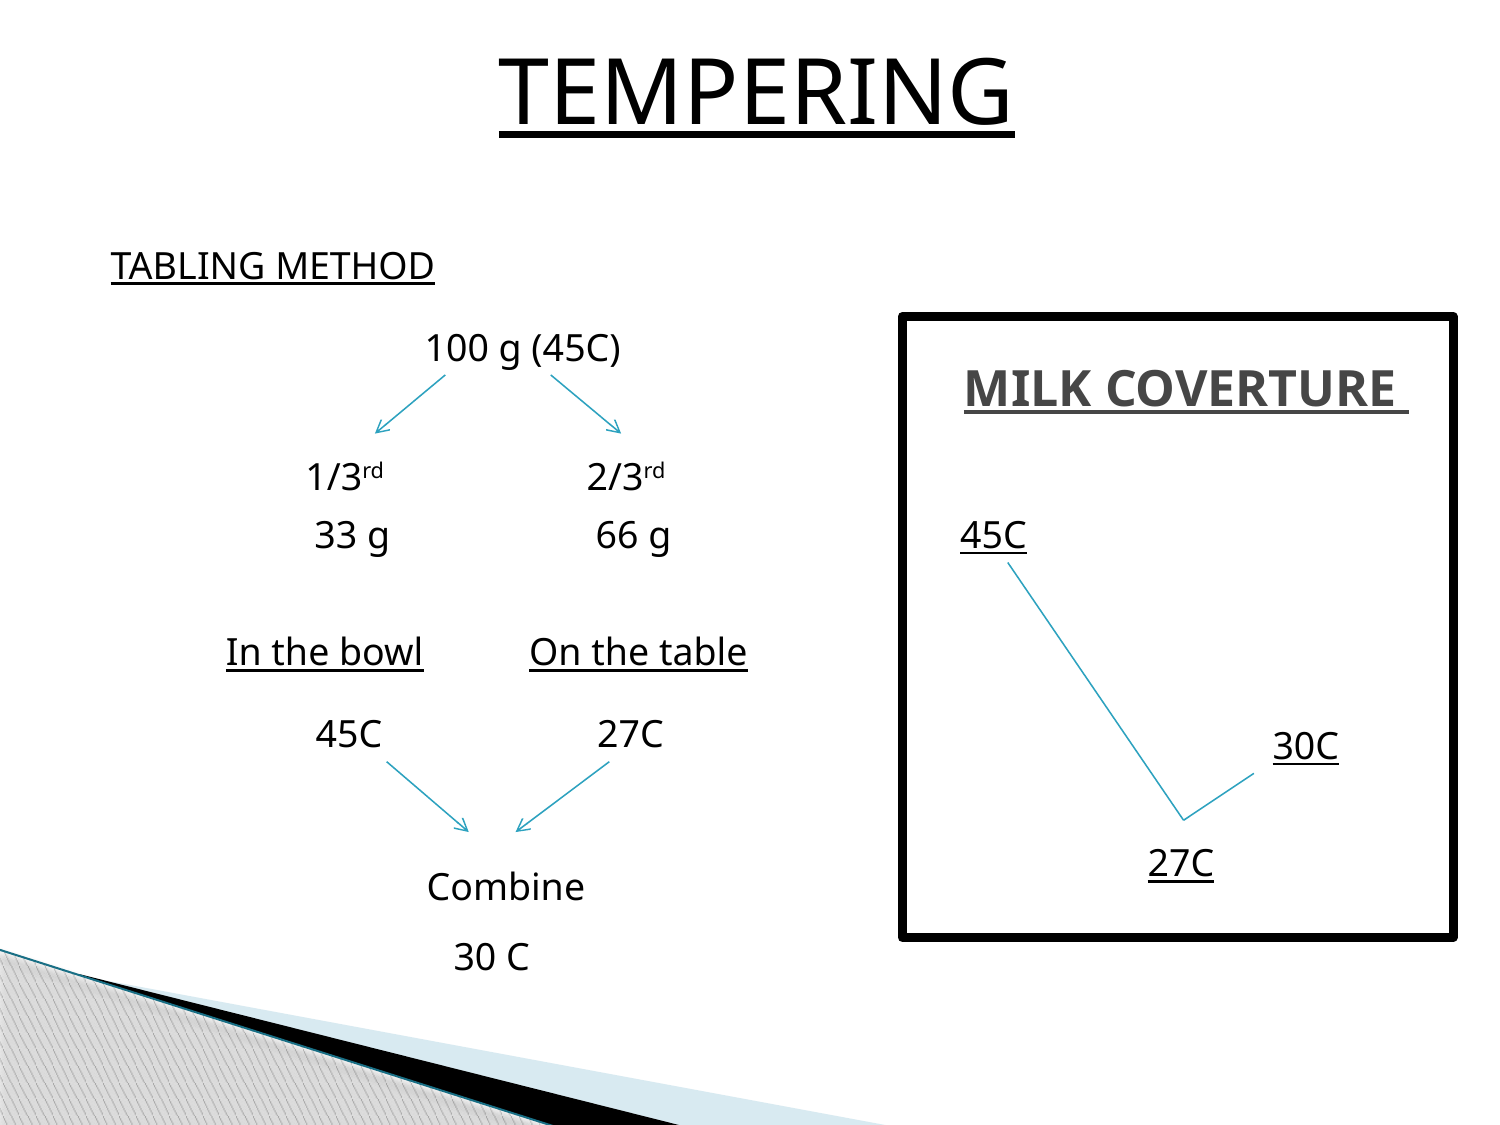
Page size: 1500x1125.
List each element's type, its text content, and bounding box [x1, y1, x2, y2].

text_box Combine [411, 855, 601, 916]
text_box On the table [514, 621, 763, 681]
text_box 30C [1257, 714, 1355, 775]
text_box 27C [582, 703, 679, 763]
text_box 30 C [438, 925, 545, 986]
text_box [550, 374, 622, 434]
text_box [898, 312, 1458, 942]
text_box 1/3rd [290, 445, 409, 505]
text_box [1183, 773, 1255, 821]
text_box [386, 761, 469, 833]
text_box 100 g (45C) [409, 316, 636, 377]
title MILK COVERTURE [949, 328, 1500, 446]
text_box In the bowl [211, 621, 439, 681]
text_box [374, 374, 446, 434]
text_box 66 g [580, 505, 687, 564]
text_box 33 g [299, 505, 405, 564]
text_box 45C [300, 703, 398, 763]
text_box 2/3rd [571, 445, 691, 505]
text_box 27C [1132, 831, 1230, 892]
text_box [966, 603, 1225, 780]
text_box 45C [945, 503, 1042, 564]
text_box TABLING METHOD [95, 234, 451, 295]
text_box TEMPERING [81, 23, 1432, 153]
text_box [515, 761, 610, 833]
